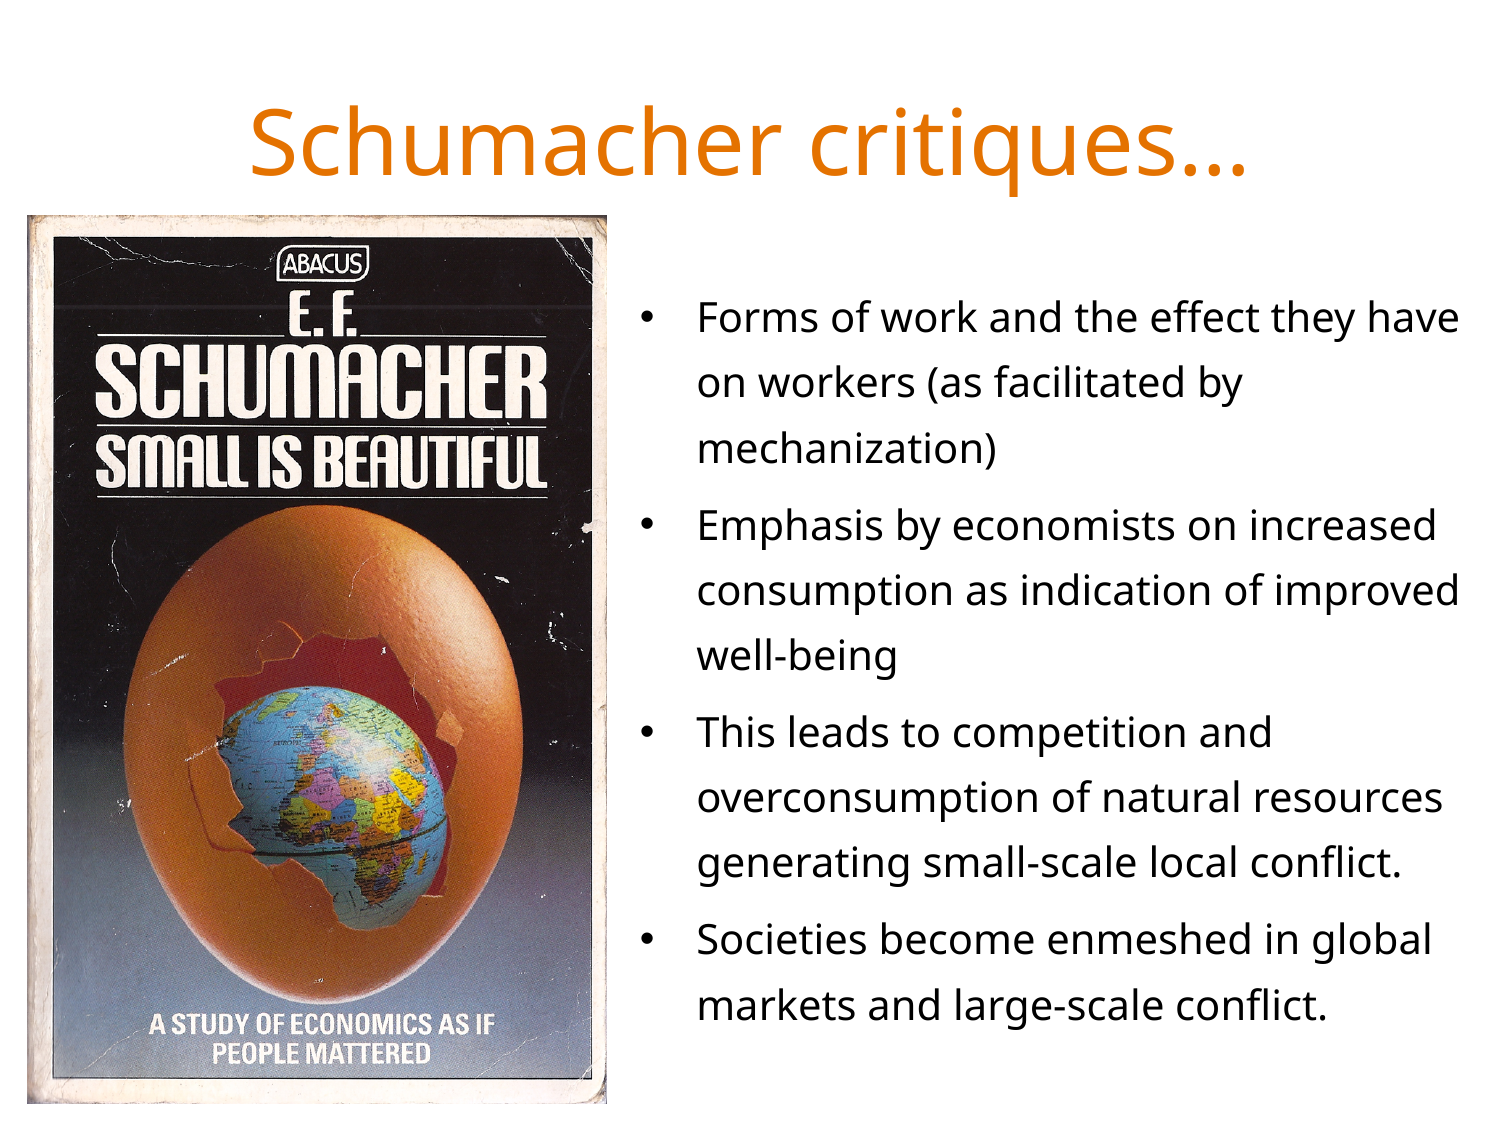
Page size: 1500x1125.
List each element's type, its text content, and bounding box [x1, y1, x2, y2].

list Forms of work and the effect they have on workers (as facilitated by mechanization) Emphasis by economists on increased consumption as indication of improved well-being This leads to competition and overconsumption of natural resources generating small-scale local conflict. Societies become enmeshed in global markets and large-scale conflict. [624, 268, 1500, 1057]
picture [27, 215, 607, 1104]
title Schumacher critiques… [75, 45, 1425, 233]
